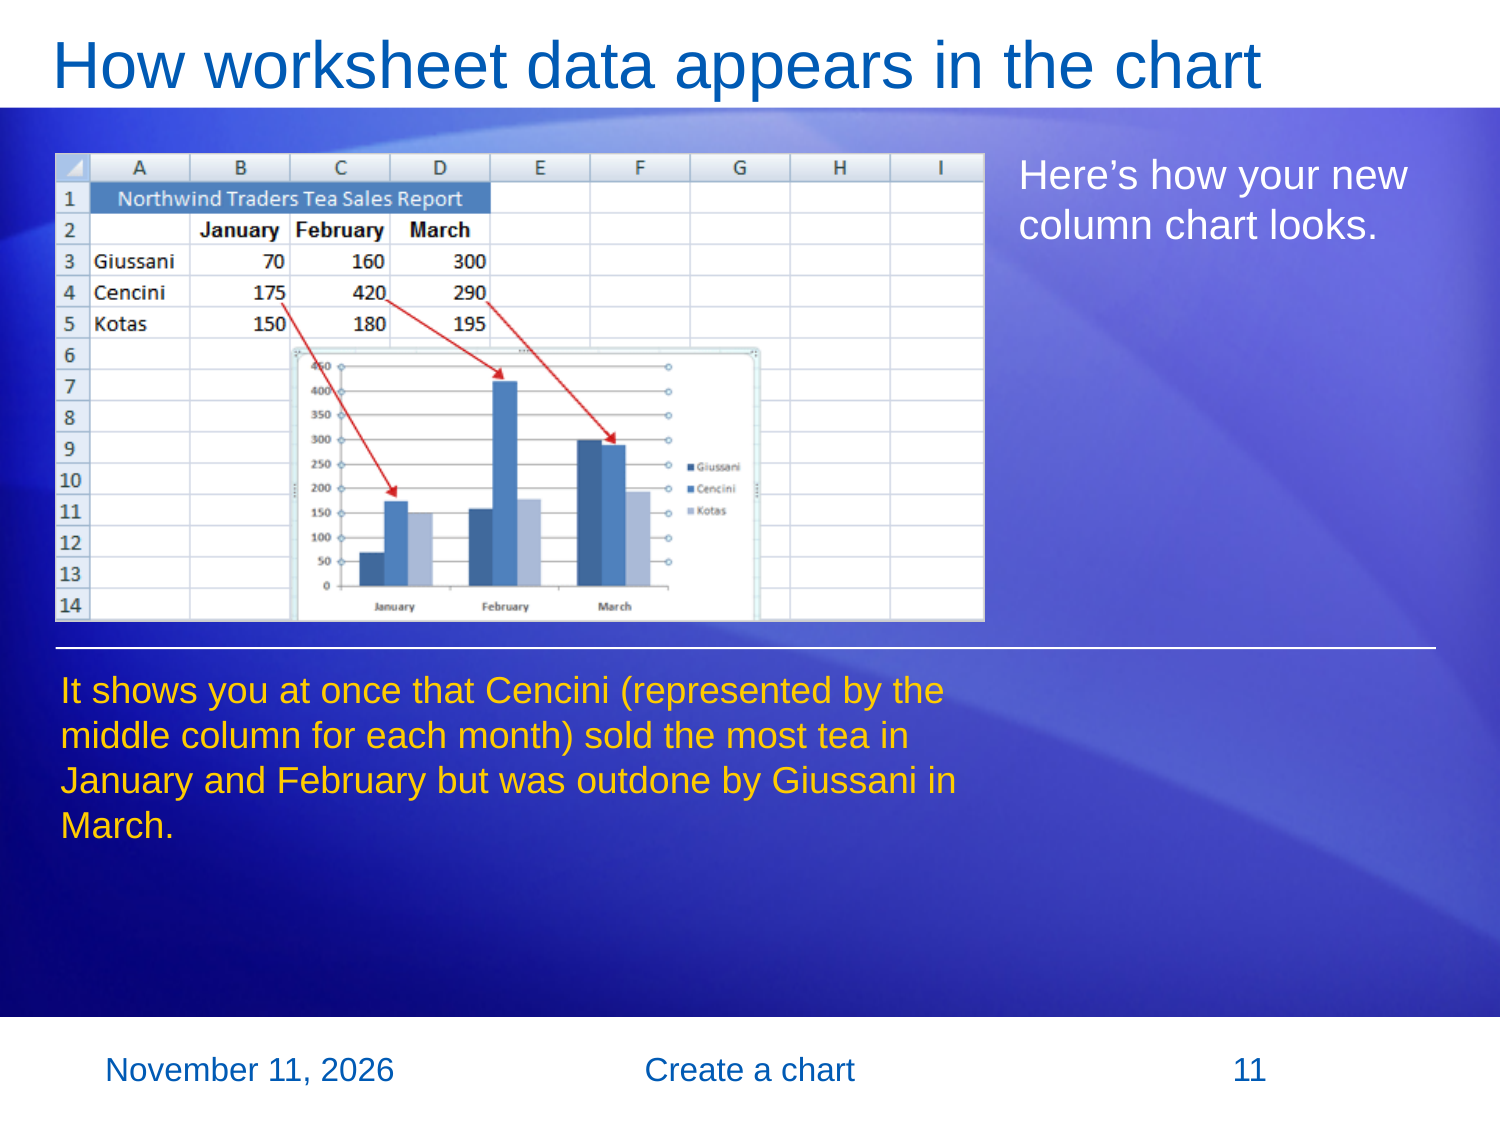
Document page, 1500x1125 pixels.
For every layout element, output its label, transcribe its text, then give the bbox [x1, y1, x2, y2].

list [55, 152, 985, 622]
slide_number 11 [1074, 1016, 1426, 1096]
title How worksheet data appears in the chart [36, 11, 1355, 114]
picture [0, 108, 1500, 1017]
text_box Here’s how your new column chart looks. [1003, 140, 1454, 626]
text_box It shows you at once that Cencini (represented by the middle column for each month) sold the most tea in January and February but was outdone by Giussani in March. [45, 658, 1018, 863]
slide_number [74, 1016, 426, 1096]
footer Create a chart [445, 1016, 1055, 1096]
